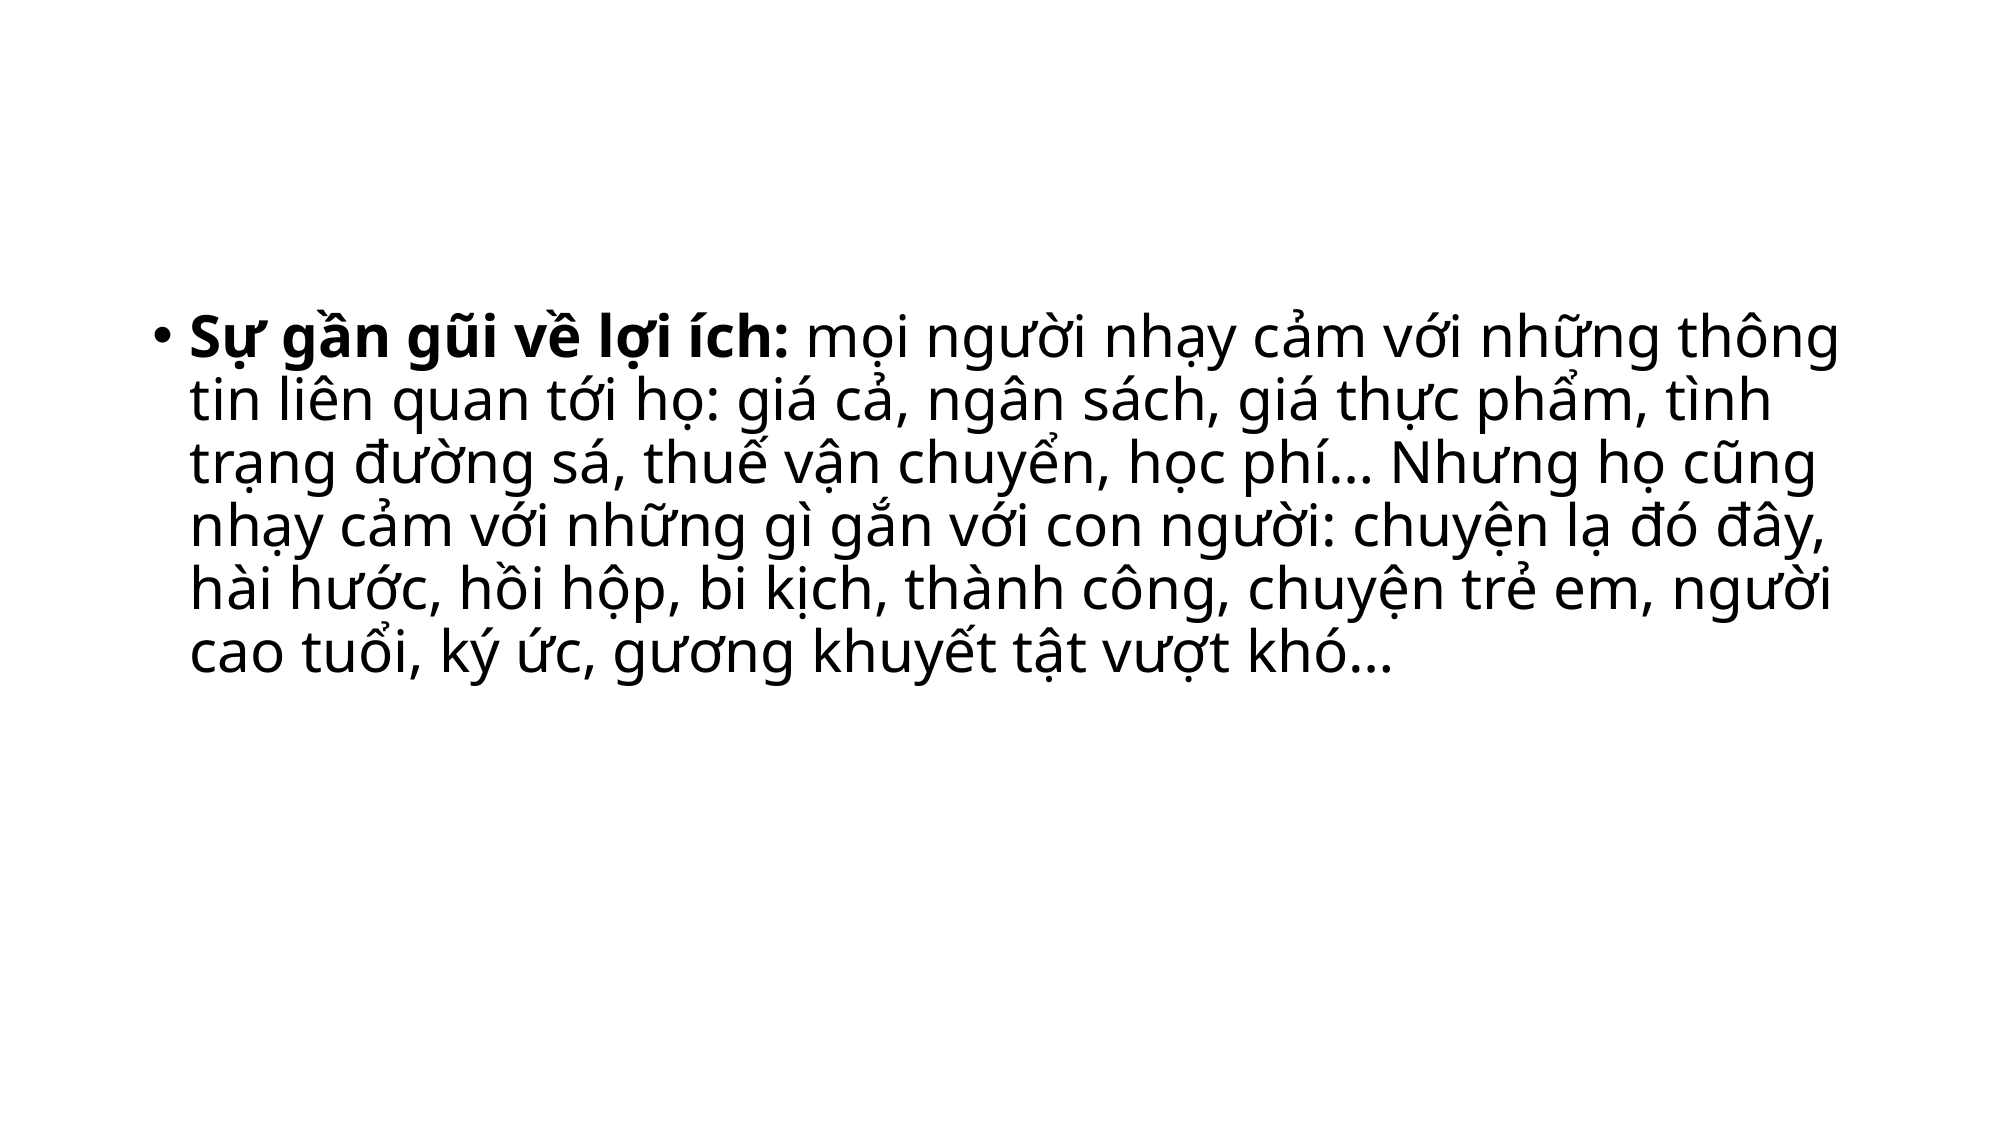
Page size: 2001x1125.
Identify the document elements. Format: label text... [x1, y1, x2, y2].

list Sự gần gũi về lợi ích: mọi người nhạy cảm với những thông tin liên quan tới họ: giá cả, ngân sách, giá thực phẩm, tình trạng đường sá, thuế vận chuyển, học phí… Nhưng họ cũng nhạy cảm với những gì gắn với con người: chuyện lạ đó đây, hài hước, hồi hộp, bi kịch, thành công, chuyện trẻ em, người cao tuổi, ký ức, gương khuyết tật vượt khó… [137, 299, 1863, 1014]
